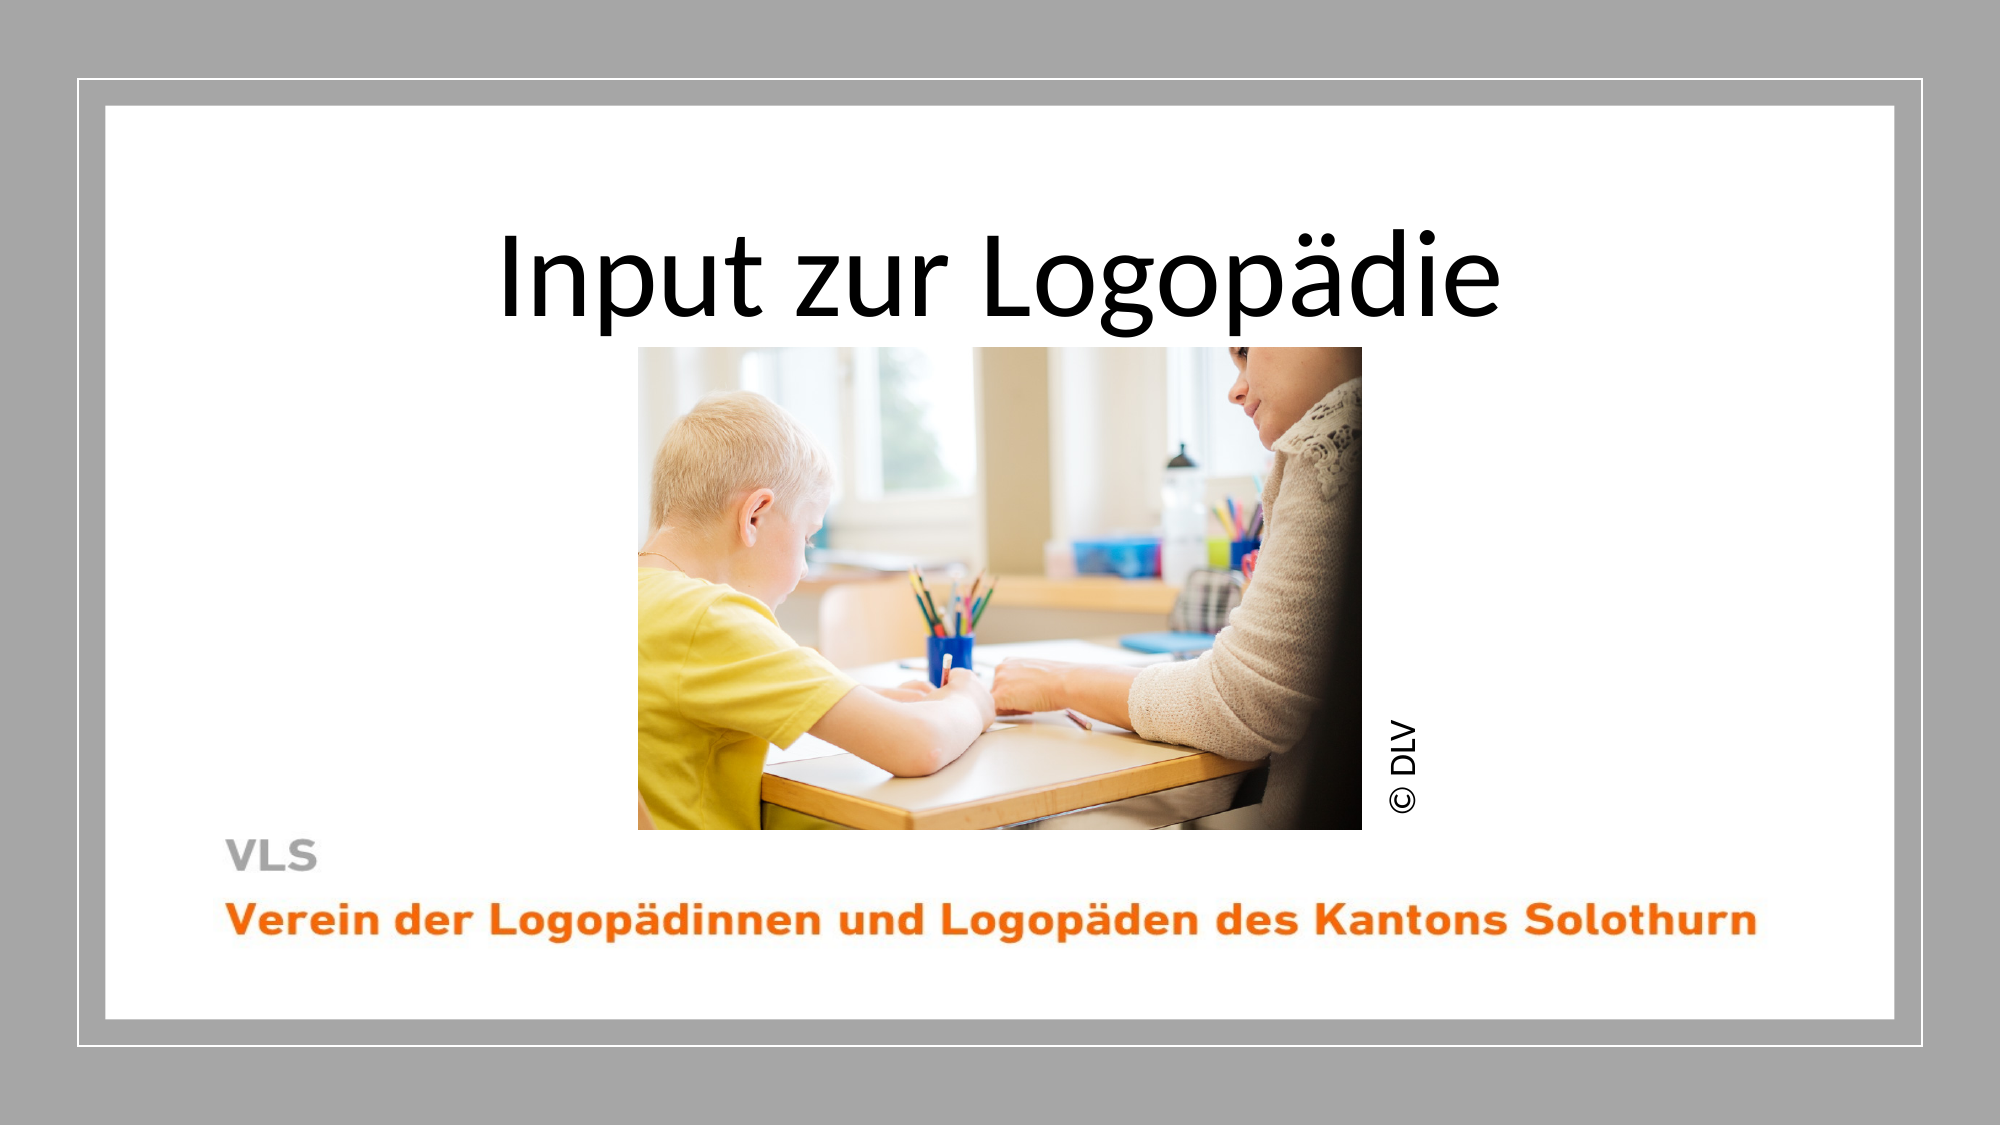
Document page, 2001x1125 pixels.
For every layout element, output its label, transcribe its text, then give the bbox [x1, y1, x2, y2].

text_box [104, 104, 1895, 1020]
text_box [77, 78, 1923, 1047]
text_box © DLV [1370, 688, 1430, 831]
text_box [0, 0, 2000, 1125]
text_box Input zur Logopädie [183, 184, 1817, 350]
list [213, 831, 1787, 992]
picture [638, 347, 1362, 830]
